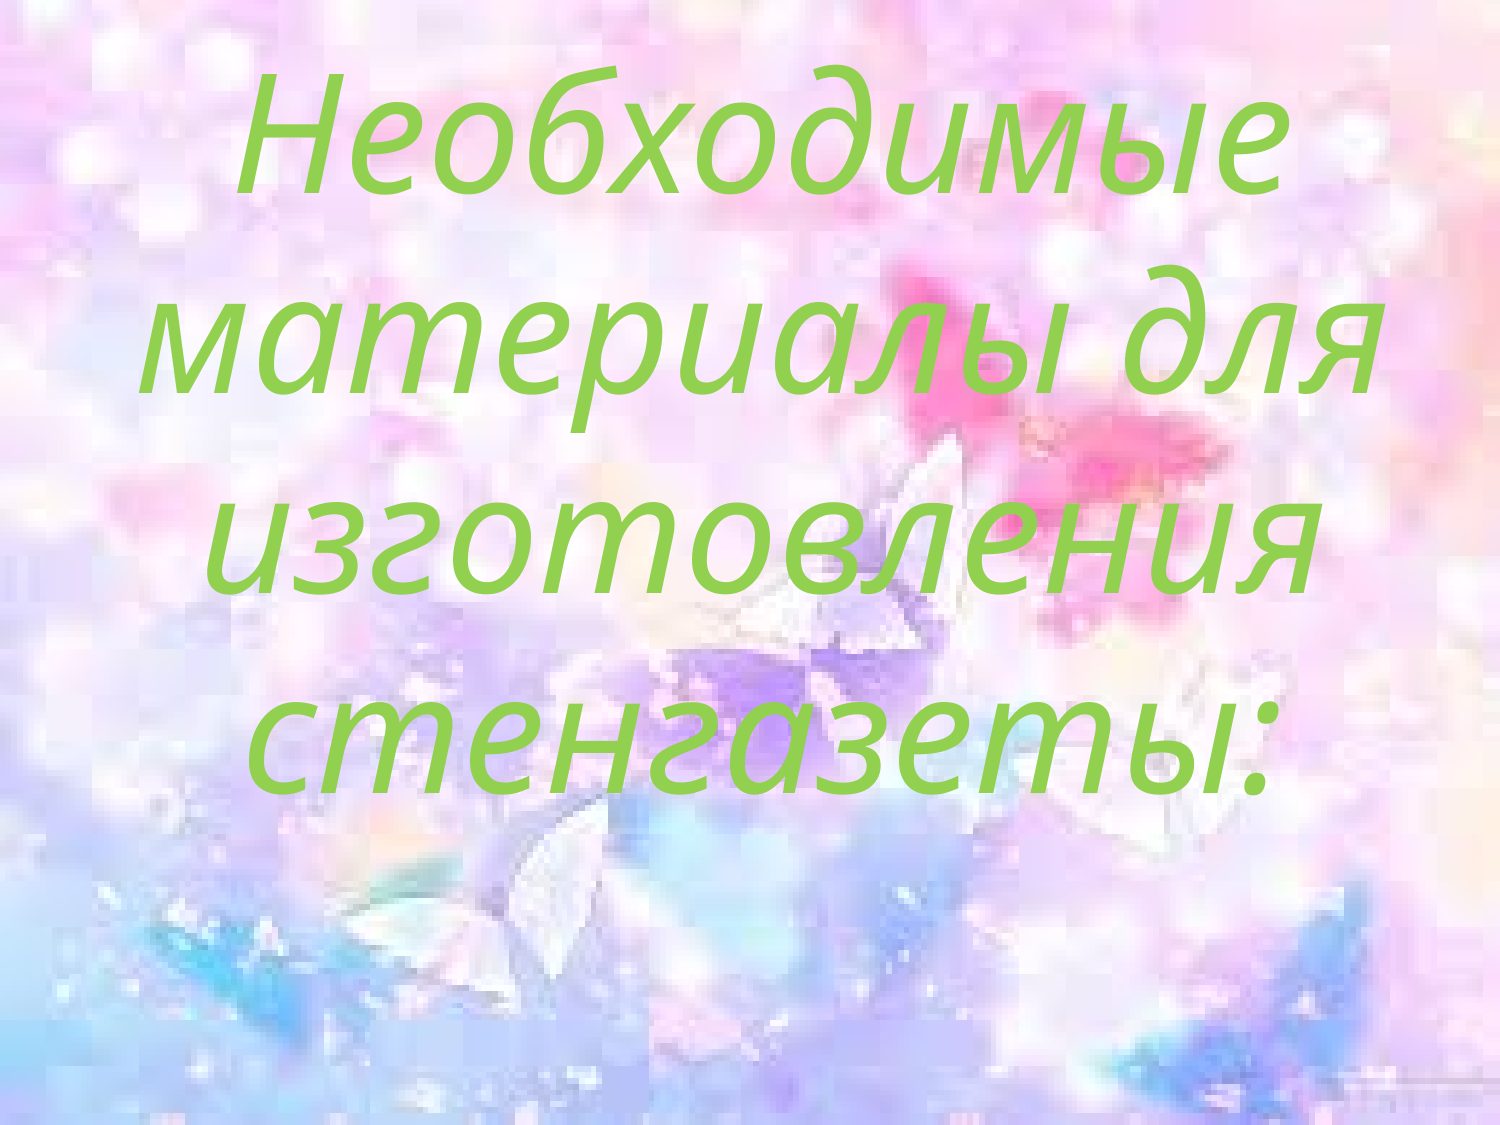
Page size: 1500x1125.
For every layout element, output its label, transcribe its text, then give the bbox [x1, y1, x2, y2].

list [29, 385, 750, 1012]
title Необходимые материалы для изготовления стенгазеты: [88, 19, 1439, 207]
text_box [35, 328, 727, 403]
picture [0, 0, 1500, 1125]
